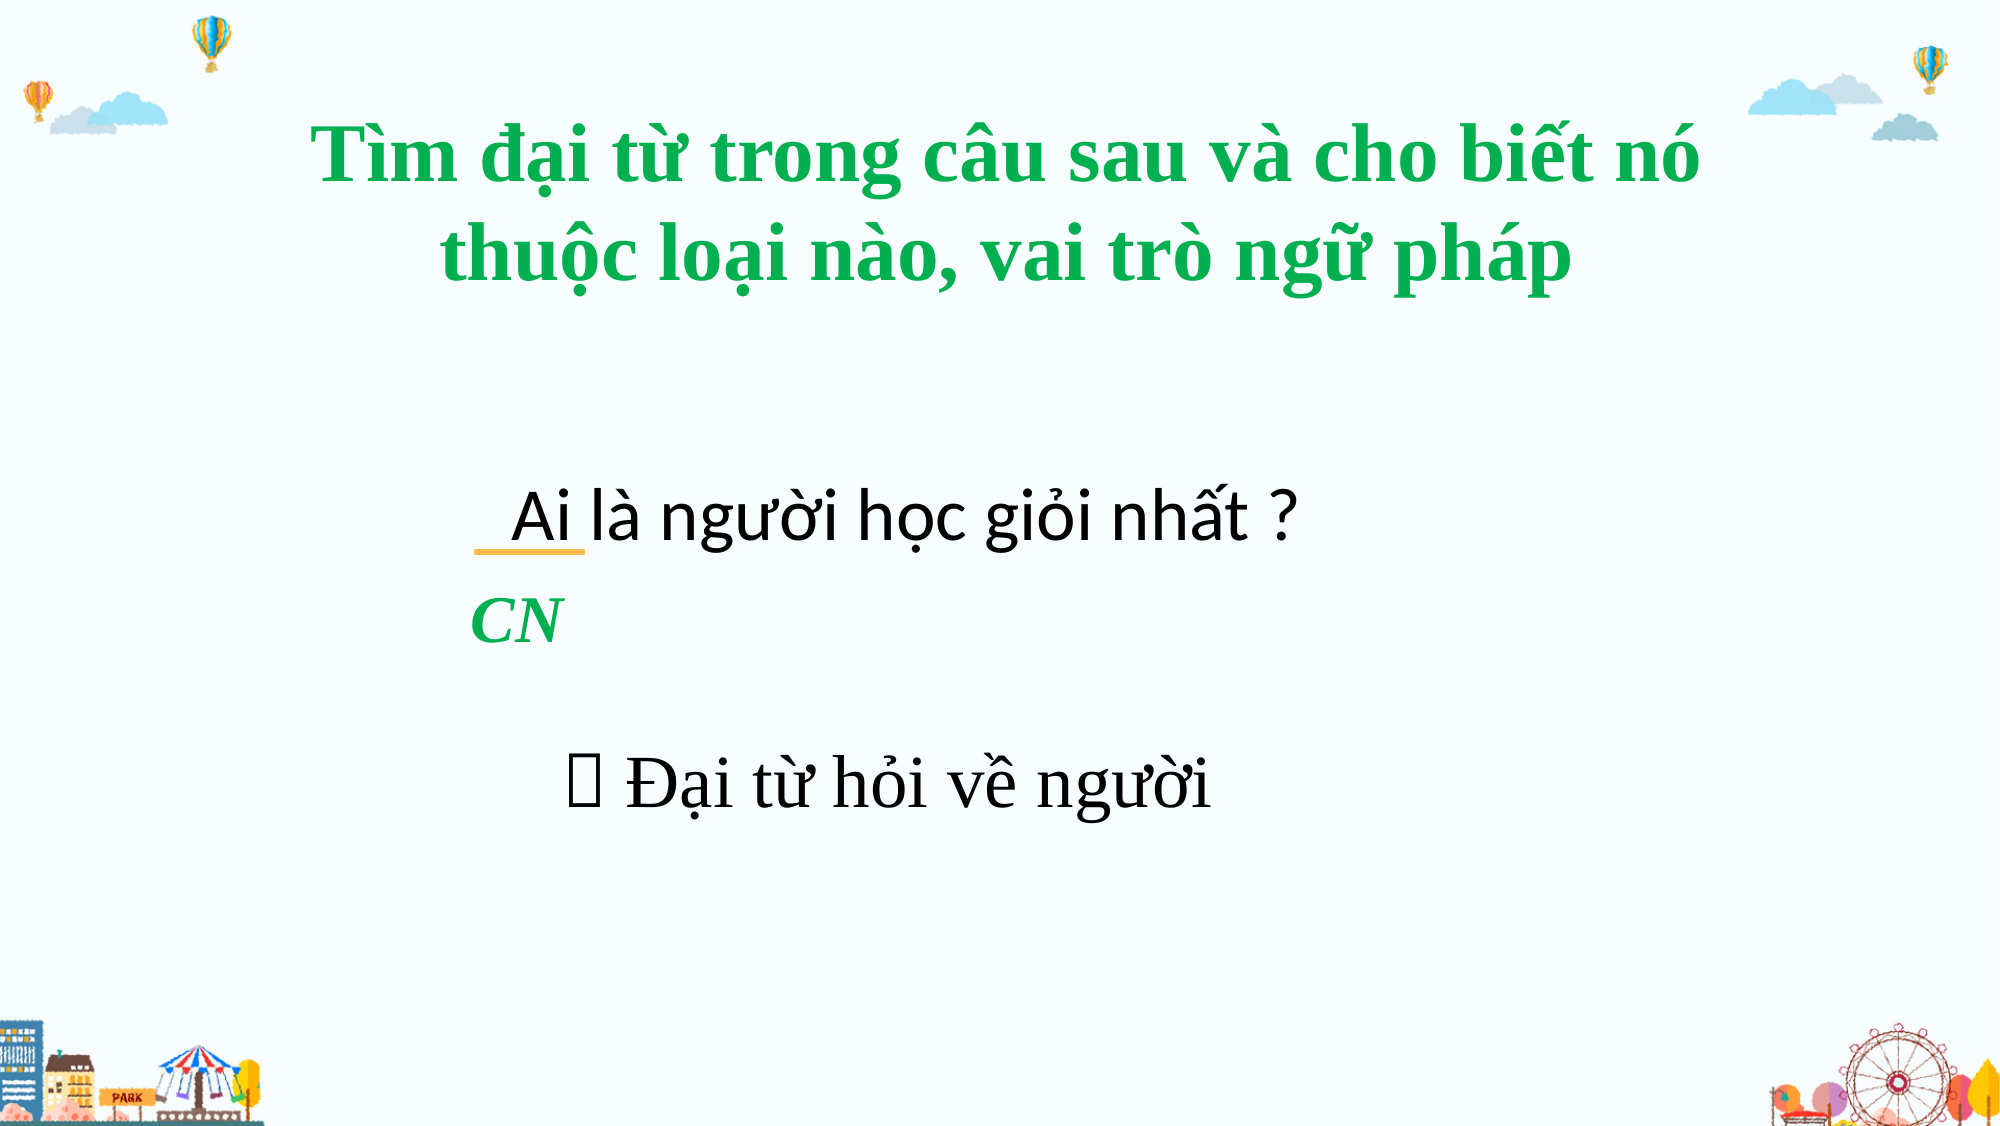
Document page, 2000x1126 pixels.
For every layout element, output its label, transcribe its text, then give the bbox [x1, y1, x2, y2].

text_box Ai là người học giỏi nhất ? [497, 458, 1318, 564]
picture [0, 0, 2000, 1126]
text_box  Đại từ hỏi về người [547, 725, 1229, 830]
text_box Tìm đại từ trong câu sau và cho biết nó thuộc loại nào, vai trò ngữ pháp [273, 97, 1741, 298]
text_box CN [369, 568, 664, 664]
